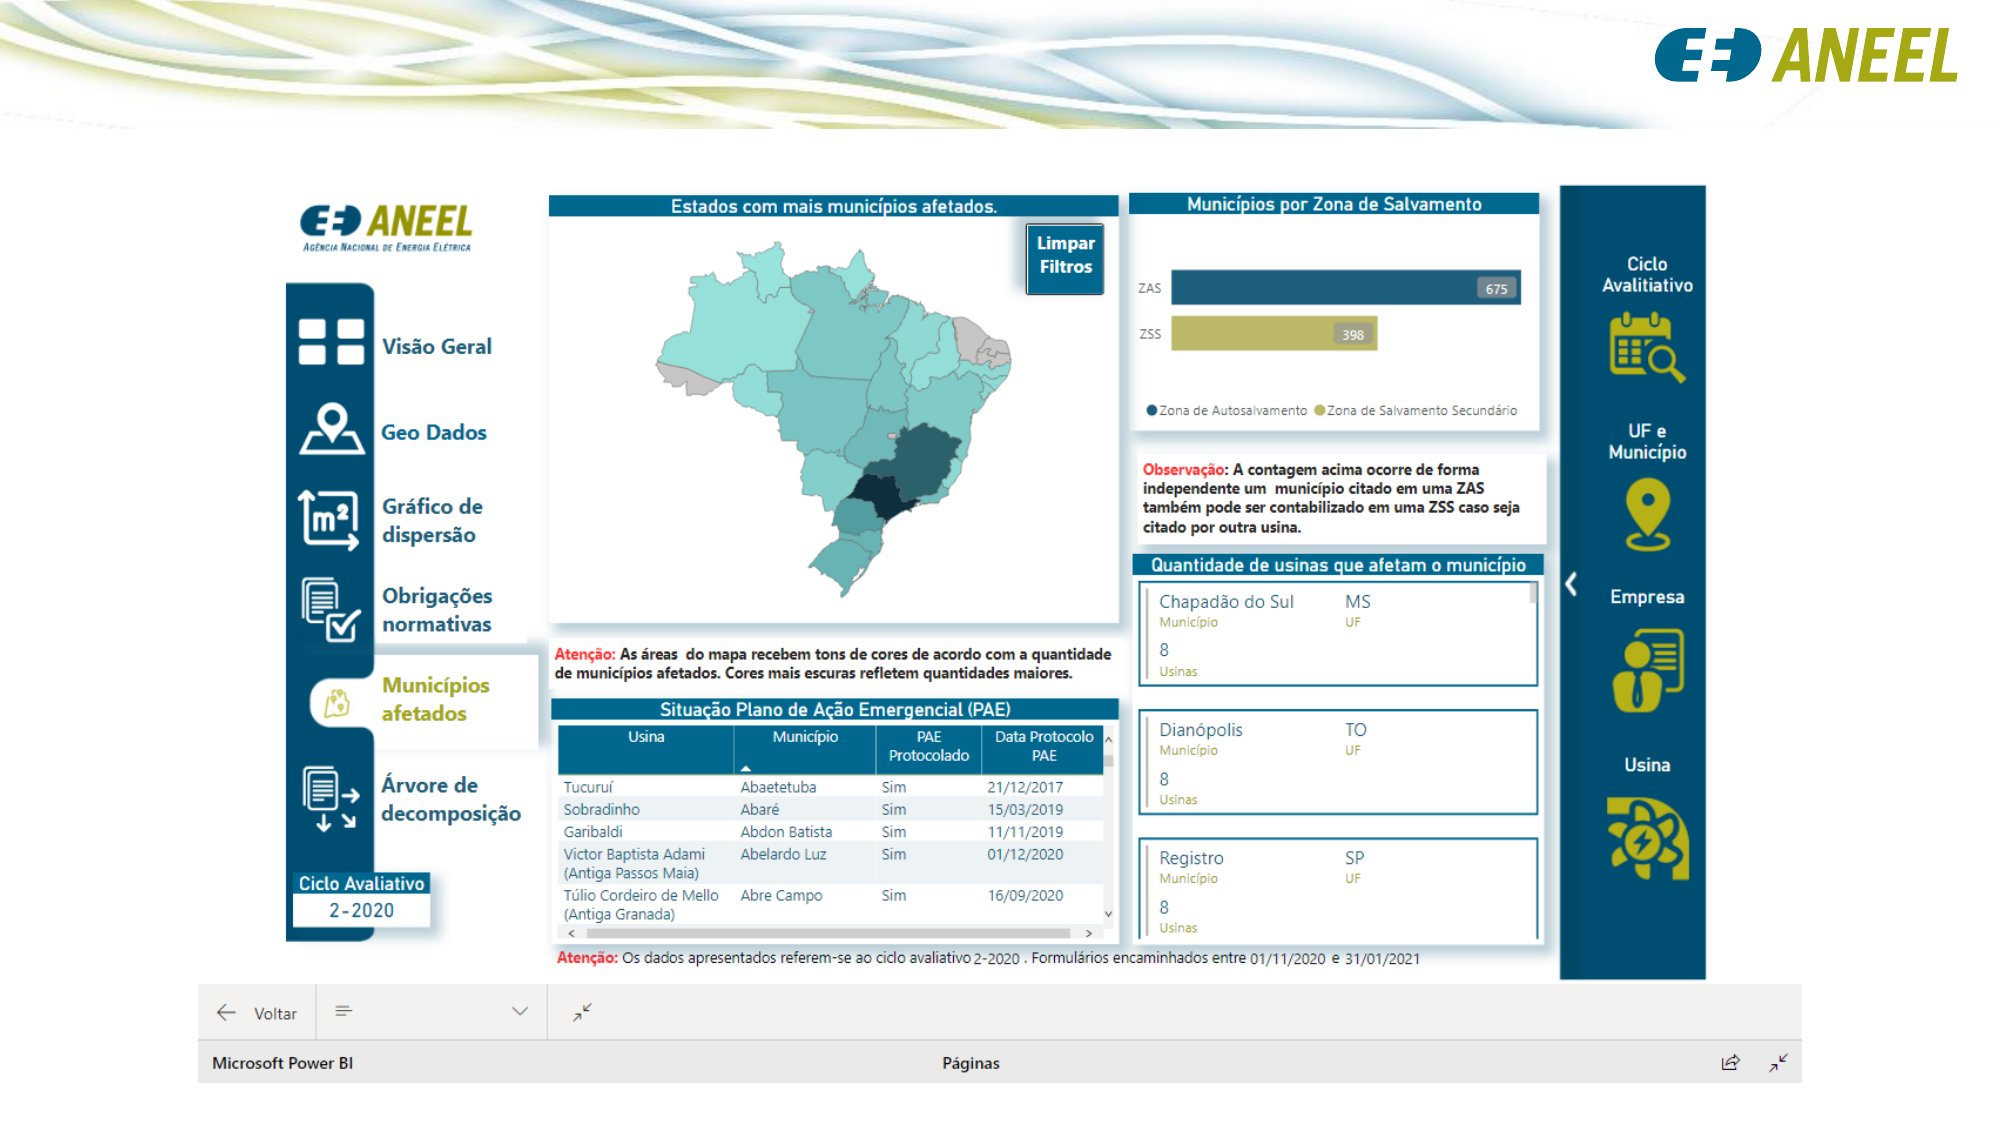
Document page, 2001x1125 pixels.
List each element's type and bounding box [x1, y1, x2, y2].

picture [198, 180, 1802, 1083]
picture [0, 0, 2000, 129]
